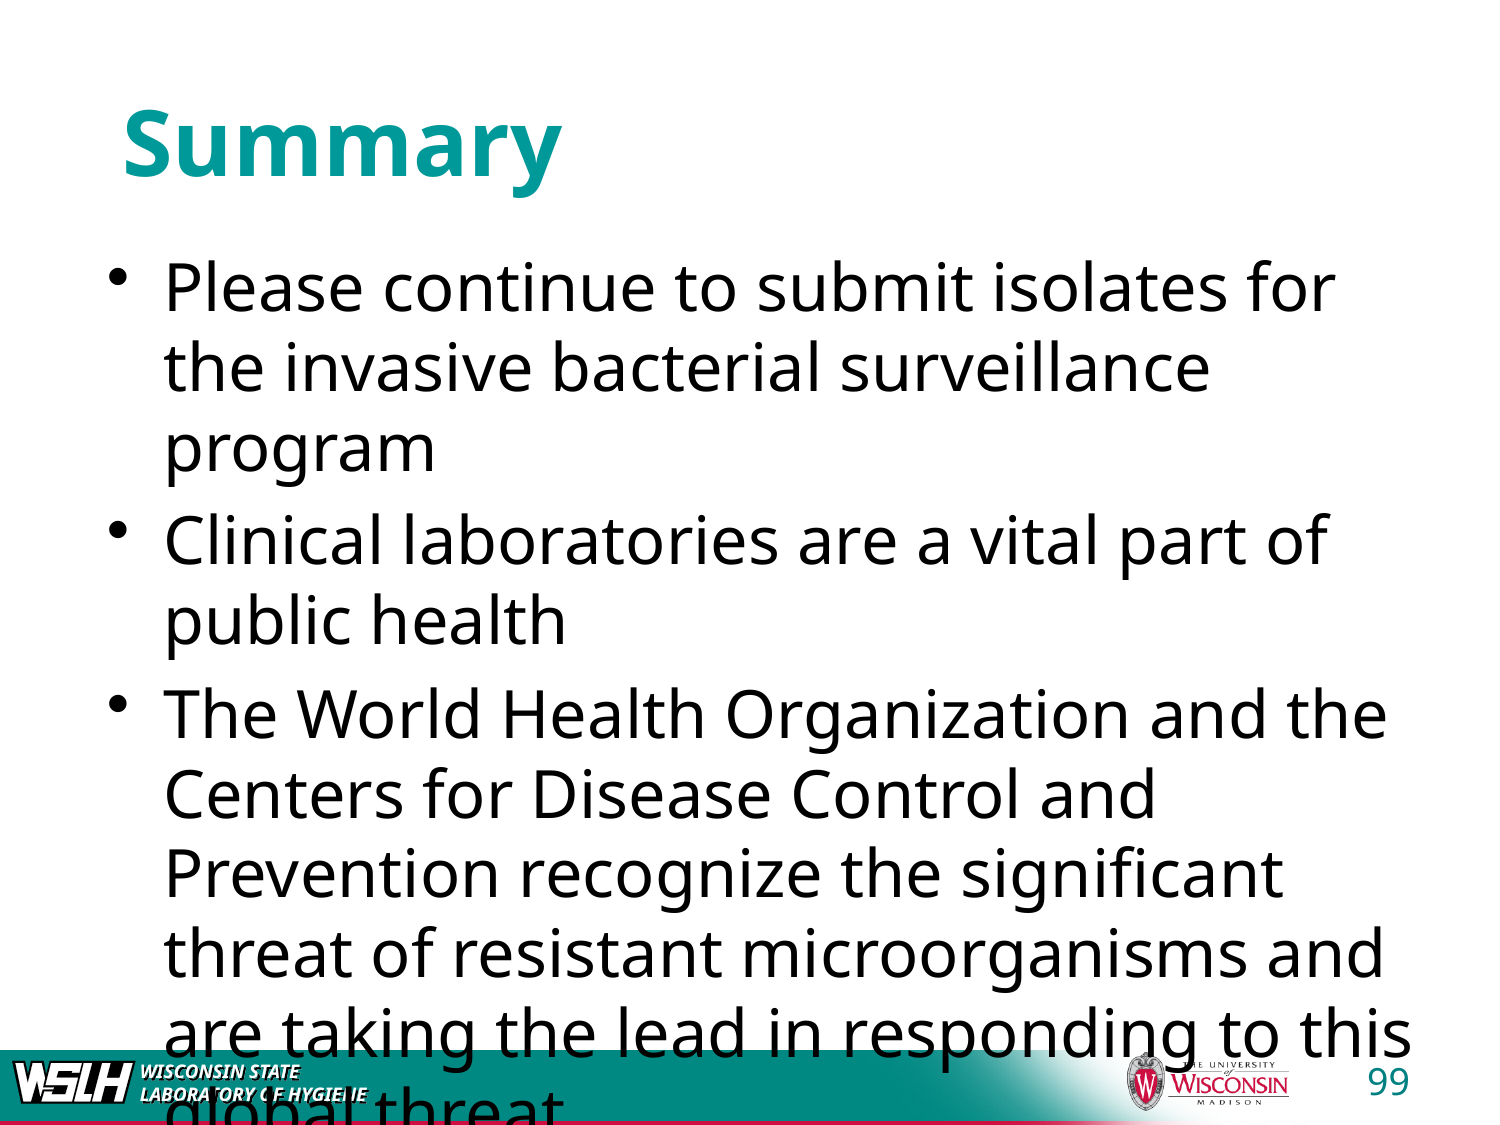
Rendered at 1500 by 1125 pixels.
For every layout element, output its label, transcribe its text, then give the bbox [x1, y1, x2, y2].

picture [0, 1050, 1307, 1125]
title Summary [107, 36, 1400, 237]
list Please continue to submit isolates for the invasive bacterial surveillance program Clinical laboratories are a vital part of public health The World Health Organization and the Centers for Disease Control and Prevention recognize the significant threat of resistant microorganisms and are taking the lead in responding to this global threat [91, 237, 1450, 1026]
slide_number 99 [1074, 1049, 1426, 1103]
